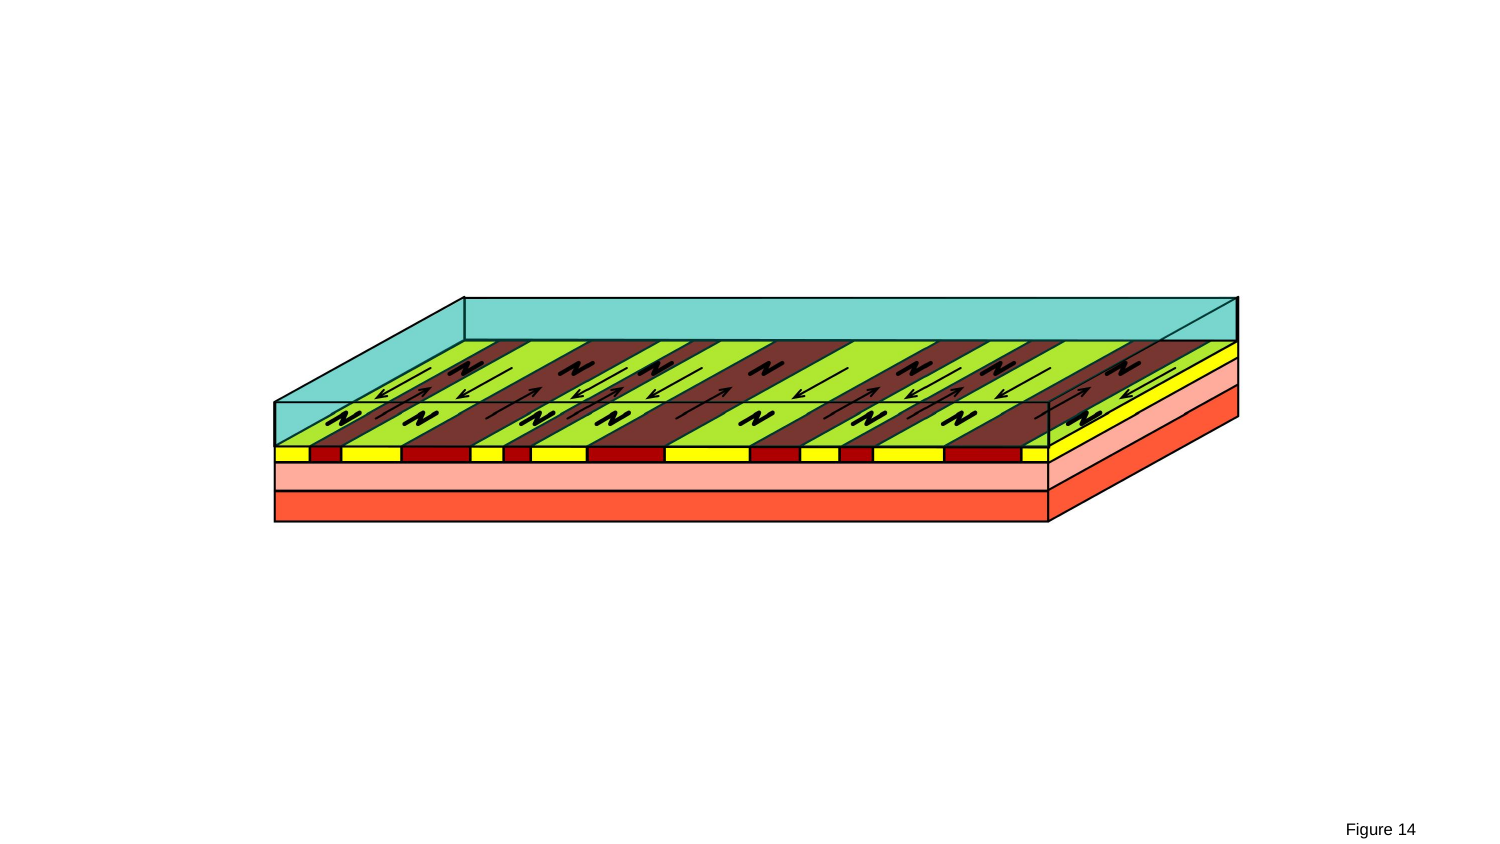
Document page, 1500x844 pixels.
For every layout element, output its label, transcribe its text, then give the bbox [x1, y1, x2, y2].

picture [249, 271, 1263, 555]
text_box Figure 14 [1262, 811, 1500, 844]
